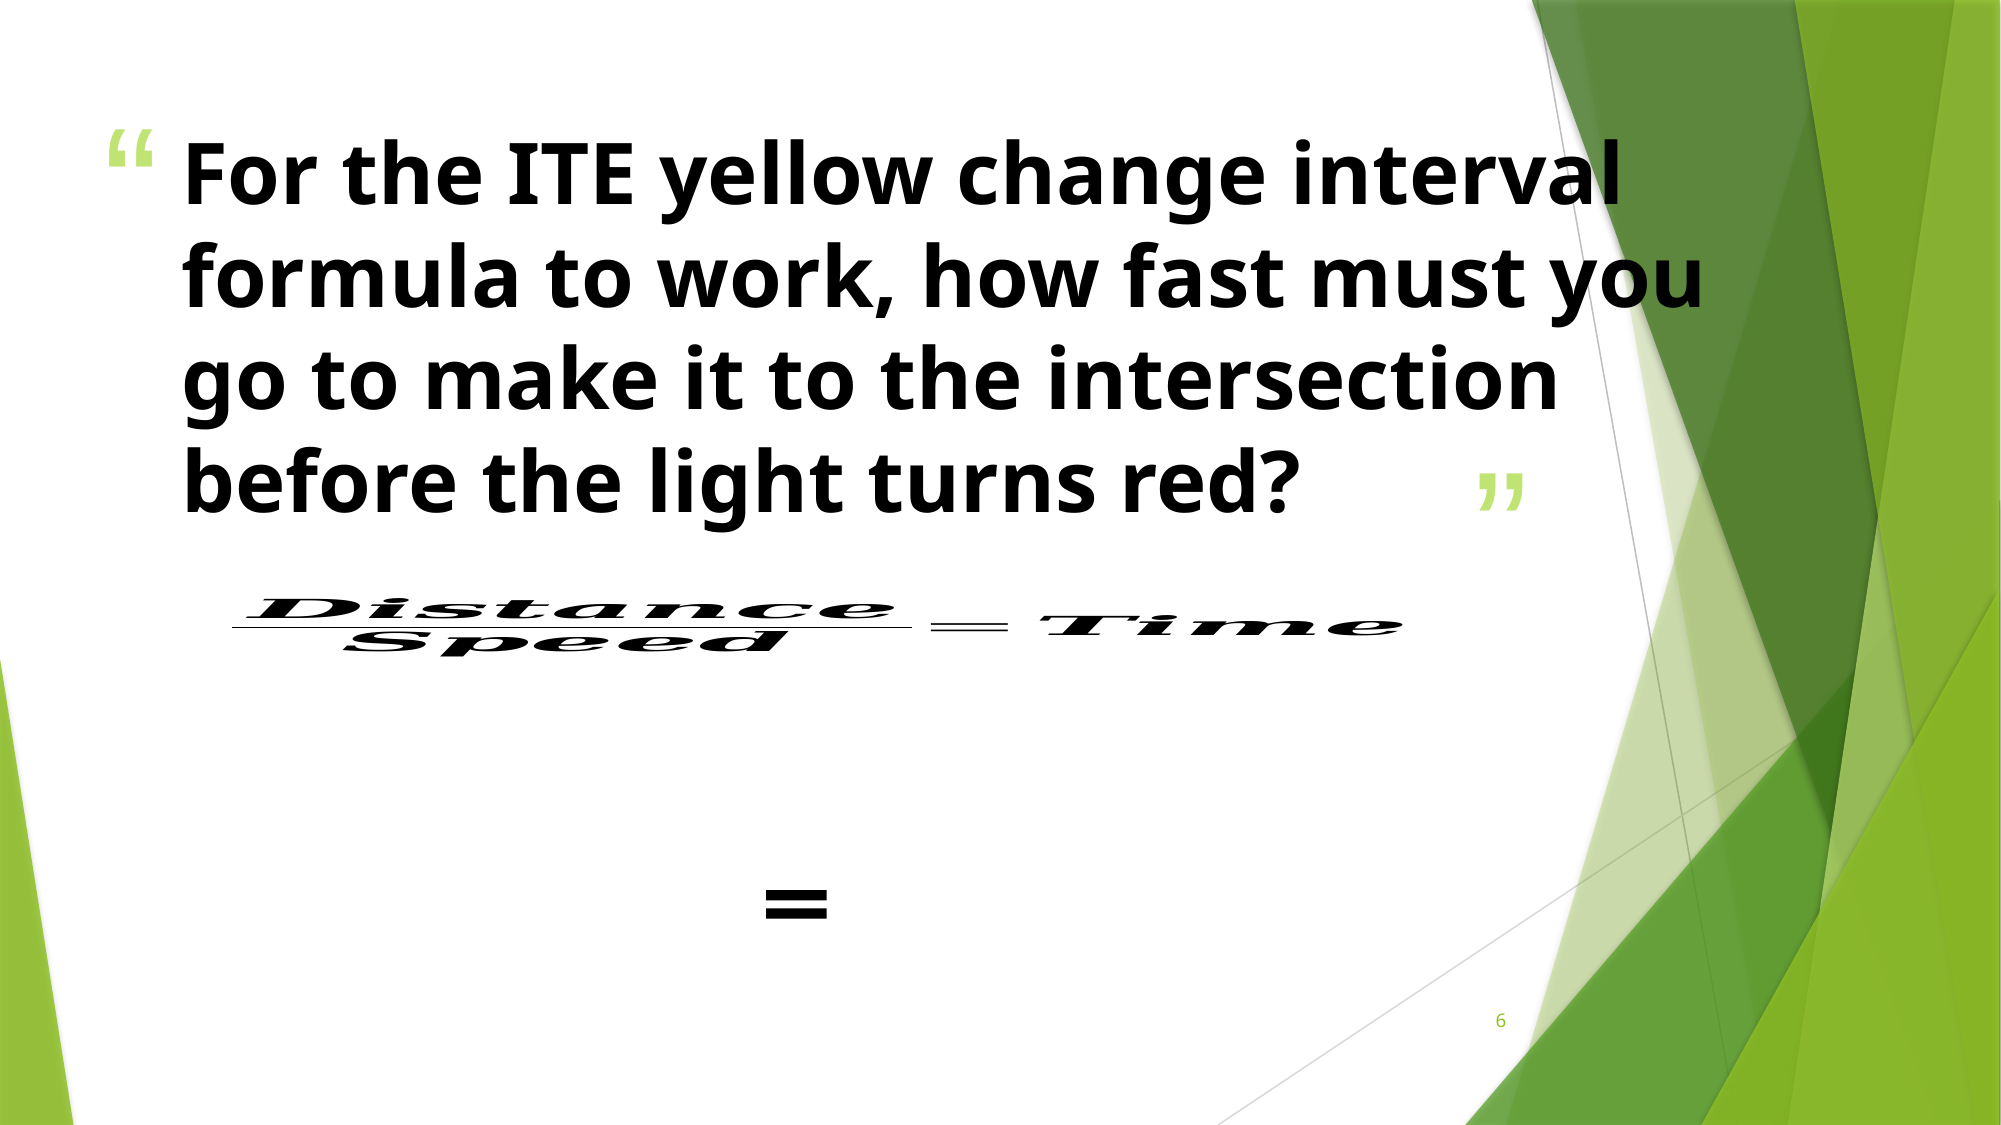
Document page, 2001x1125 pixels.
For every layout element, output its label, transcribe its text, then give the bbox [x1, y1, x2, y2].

title For the ITE yellow change interval formula to work, how fast must you go to make it to the intersection before the light turns red? [166, 76, 1772, 573]
slide_number 6 [1409, 991, 1522, 1051]
